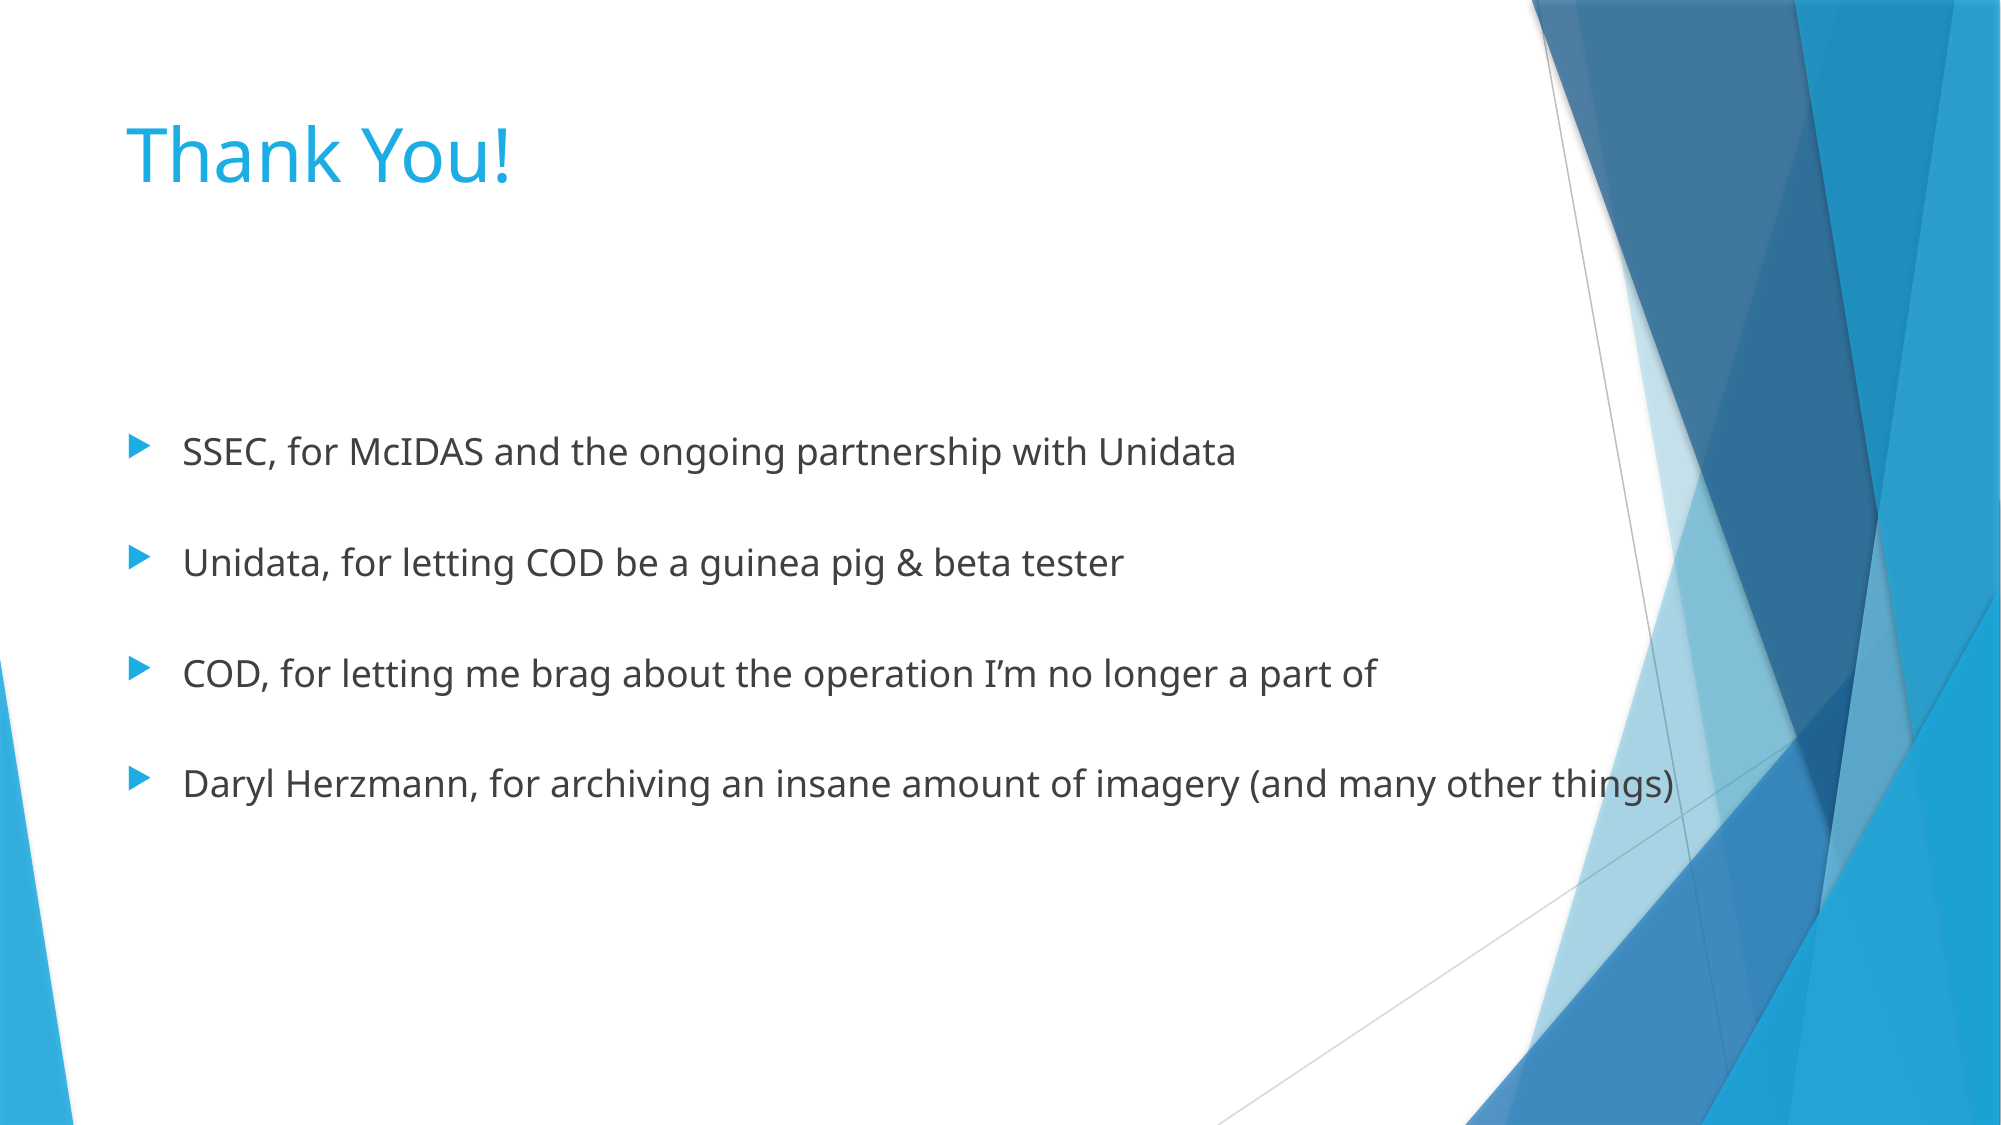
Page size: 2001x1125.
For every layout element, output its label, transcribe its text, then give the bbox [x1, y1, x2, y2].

list SSEC, for McIDAS and the ongoing partnership with Unidata Unidata, for letting COD be a guinea pig & beta tester COD, for letting me brag about the operation I’m no longer a part of Daryl Herzmann, for archiving an insane amount of imagery (and many other things) [111, 354, 1740, 1041]
title Thank You! [111, 99, 1579, 317]
